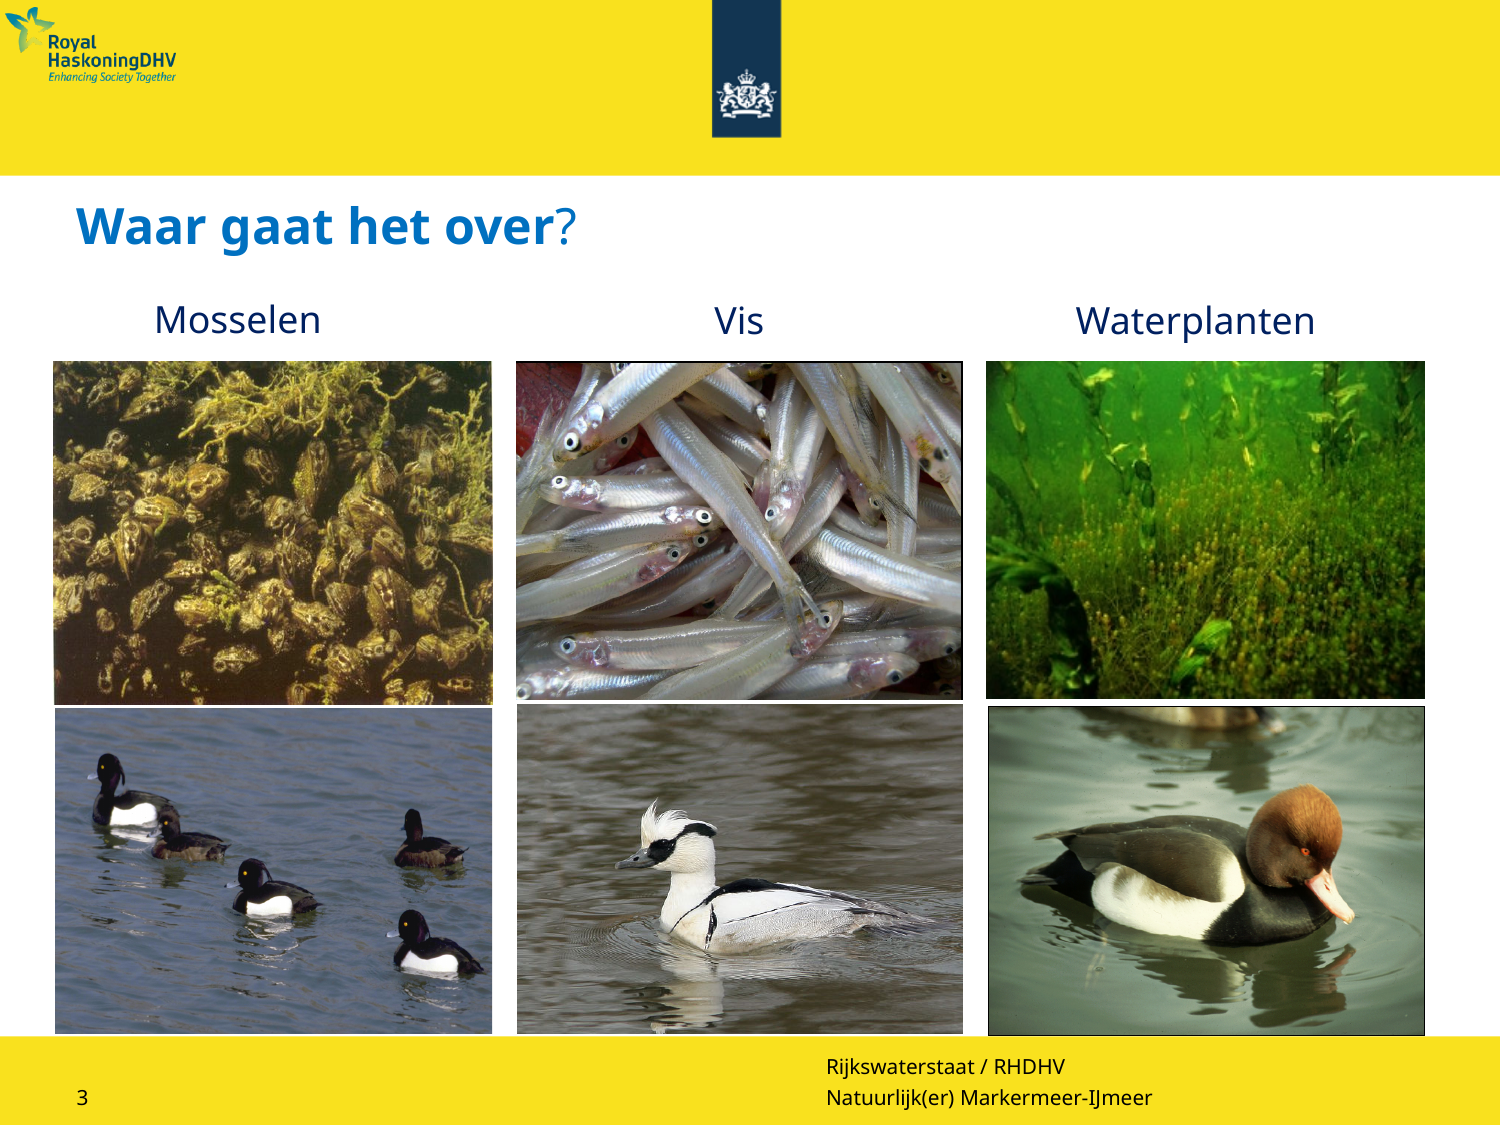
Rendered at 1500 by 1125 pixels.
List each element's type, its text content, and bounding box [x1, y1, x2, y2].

text_box Mosselen [138, 289, 337, 349]
picture [5, 6, 176, 83]
text_box Vis [699, 289, 780, 349]
picture [711, 0, 784, 139]
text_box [516, 360, 963, 1034]
text_box Waterplanten [1060, 289, 1331, 349]
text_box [52, 360, 493, 1035]
title Waar gaat het over? [76, 194, 1456, 256]
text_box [985, 360, 1425, 1036]
